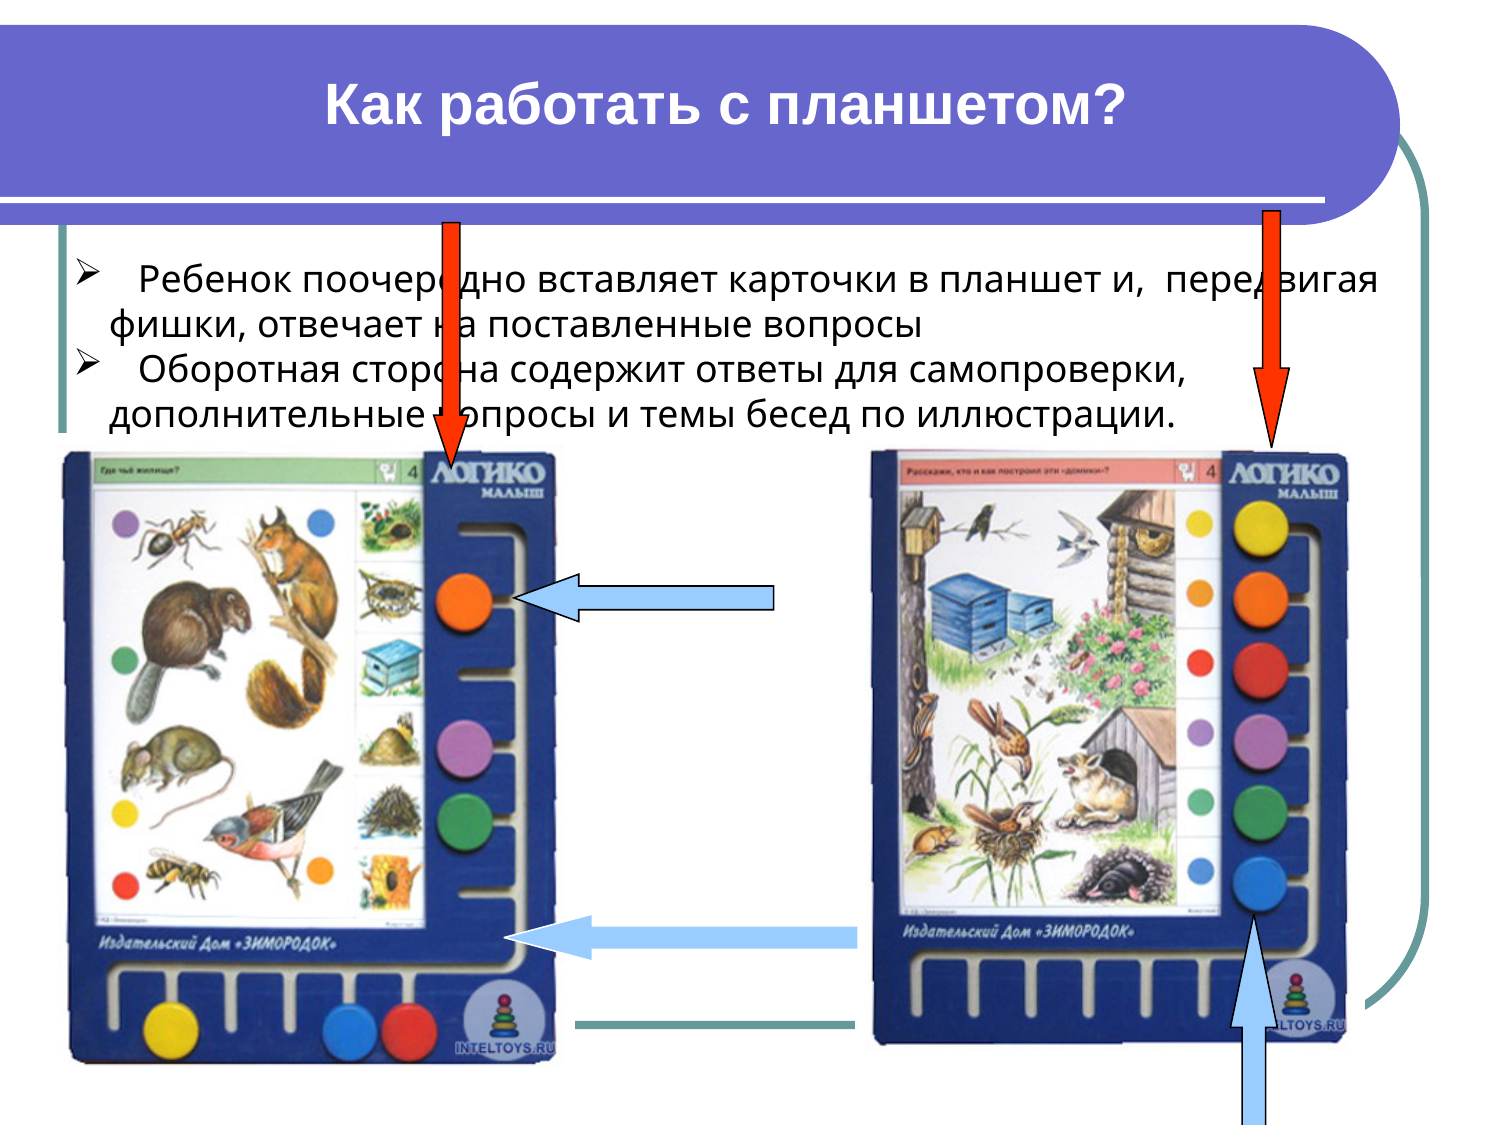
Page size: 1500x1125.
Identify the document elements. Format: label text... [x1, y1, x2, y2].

text_box [433, 222, 469, 431]
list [855, 433, 1365, 1053]
text_box [579, 586, 774, 610]
text_box [1242, 1061, 1266, 1125]
text_box Ребенок поочередно вставляет карточки в планшет и, передвигая фишки, отвечает на поставленные вопросы Оборотная сторона содержит ответы для самопроверки, дополнительные вопросы и темы бесед по иллюстрации. [58, 247, 442, 431]
text_box Как работать с планшетом? [199, 58, 1254, 144]
text_box Ребенок поочередно вставляет карточки в планшет и, передвигая фишки, отвечает на поставленные вопросы Оборотная сторона содержит ответы для самопроверки, дополнительные вопросы и темы бесед по иллюстрации. [1276, 247, 1442, 442]
text_box [579, 913, 850, 962]
text_box Ребенок поочередно вставляет карточки в планшет и, передвигая фишки, отвечает на поставленные вопросы Оборотная сторона содержит ответы для самопроверки, дополнительные вопросы и темы бесед по иллюстрации. [460, 247, 1267, 442]
picture [46, 433, 575, 1081]
text_box [1253, 210, 1290, 431]
